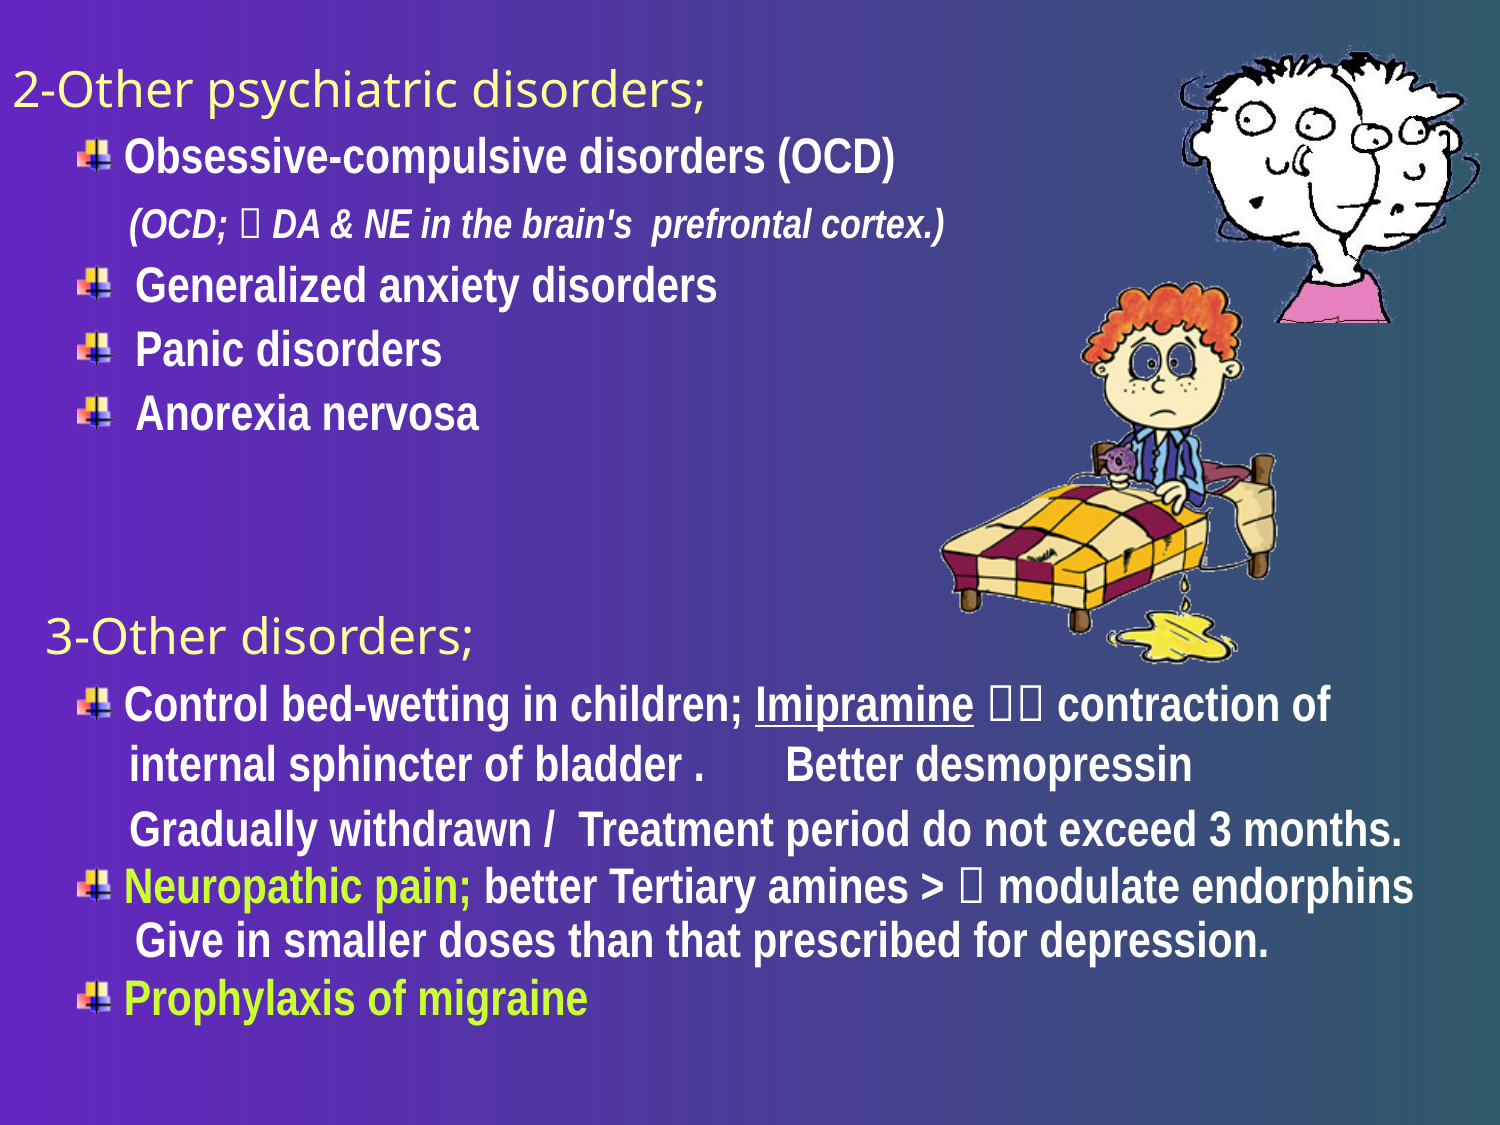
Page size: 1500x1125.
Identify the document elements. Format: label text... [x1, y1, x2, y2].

picture [77, 329, 113, 365]
picture [77, 866, 113, 902]
text_box 3-Other disorders; [31, 597, 504, 672]
text_box Control bed-wetting in children; Imipramine  contraction of internal sphincter of bladder . Better desmopressin Gradually withdrawn / Treatment period do not exceed 3 months. Neuropathic pain; better Tertiary amines >  modulate endorphins Give in smaller doses than that prescribed for depression. Prophylaxis of migraine [62, 664, 1475, 1034]
picture [77, 393, 113, 429]
text_box Obsessive-compulsive disorders (OCD) (OCD;  DA & NE in the brain's prefrontal cortex.) Generalized anxiety disorders Panic disorders Anorexia nervosa [62, 87, 1144, 449]
picture [77, 136, 113, 172]
picture [77, 978, 113, 1014]
text_box [0, 0, 1500, 1125]
picture [899, 12, 1481, 672]
picture [77, 264, 113, 300]
text_box 2-Other psychiatric disorders; [0, 49, 735, 125]
picture [77, 684, 113, 720]
